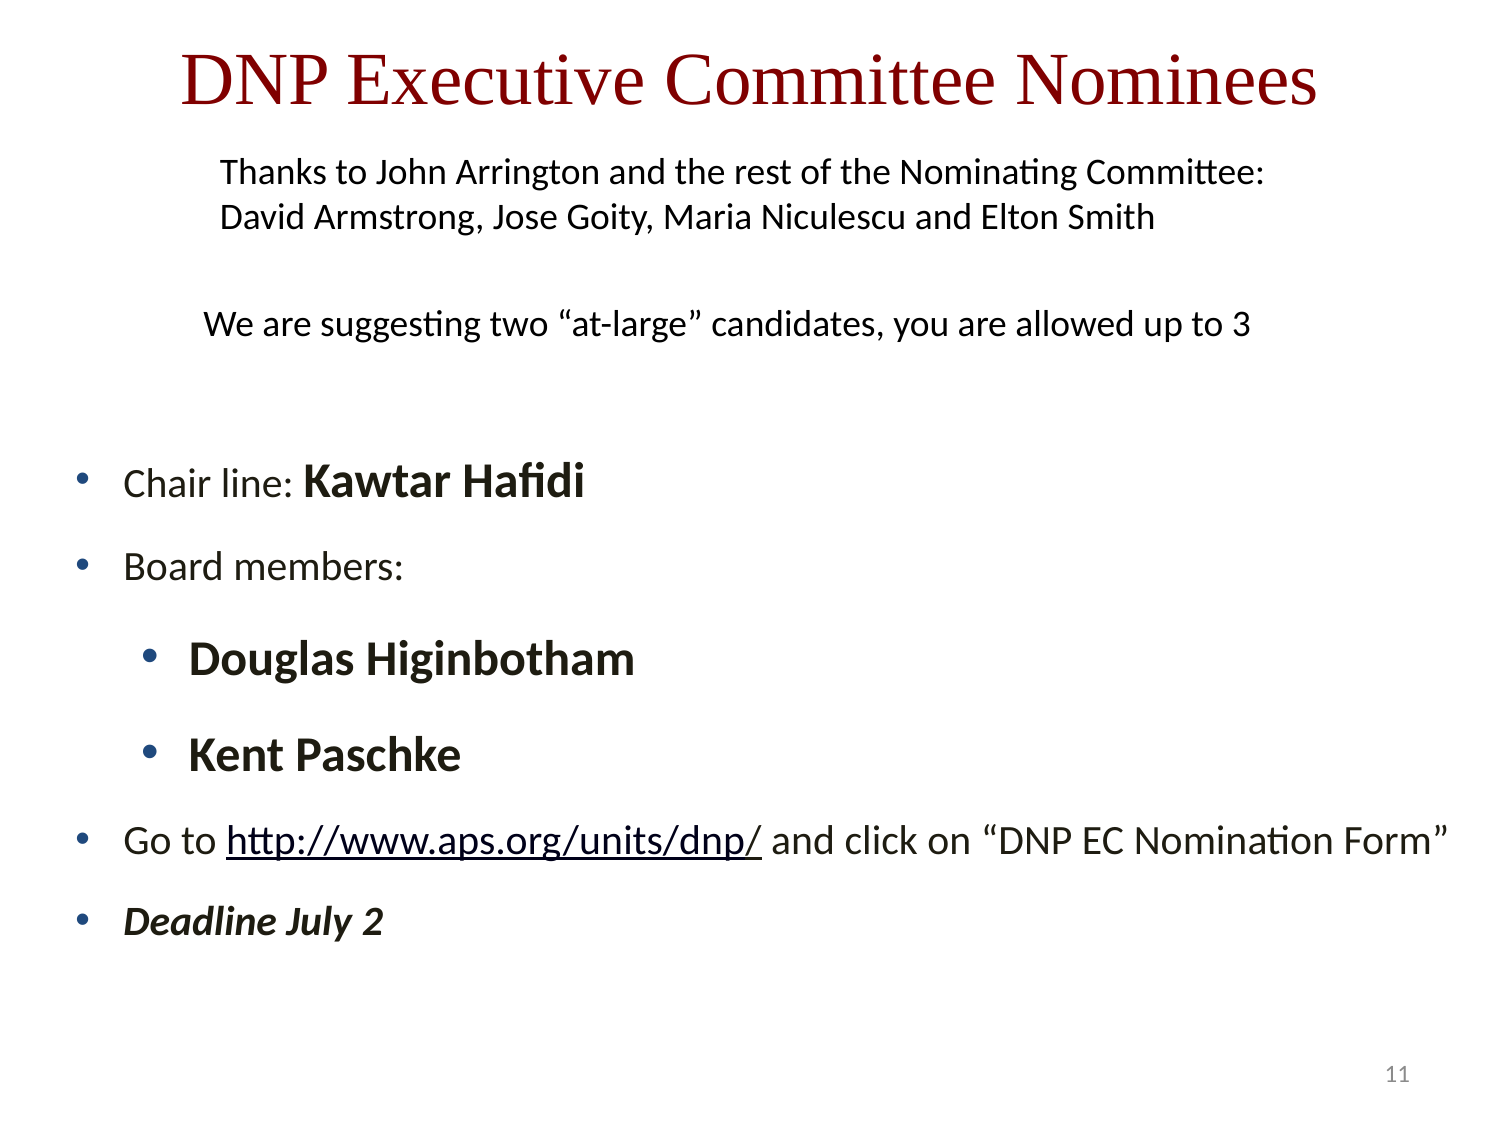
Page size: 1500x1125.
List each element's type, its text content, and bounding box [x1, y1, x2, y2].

text_box DNP Executive Committee Nominees [0, 21, 1500, 160]
slide_number 11 [1074, 1042, 1425, 1103]
text_box We are suggesting two “at-large” candidates, you are allowed up to 3 [188, 291, 1274, 351]
text_box Chair line: Kawtar Hafidi Board members: Douglas Higinbotham Kent Paschke Go to http://www.aps.org/units/dnp/ and click on “DNP EC Nomination Form” Deadline July 2 [60, 410, 1475, 1006]
text_box Thanks to John Arrington and the rest of the Nominating Committee: David Armstrong, Jose Goity, Maria Niculescu and Elton Smith [205, 139, 1291, 245]
